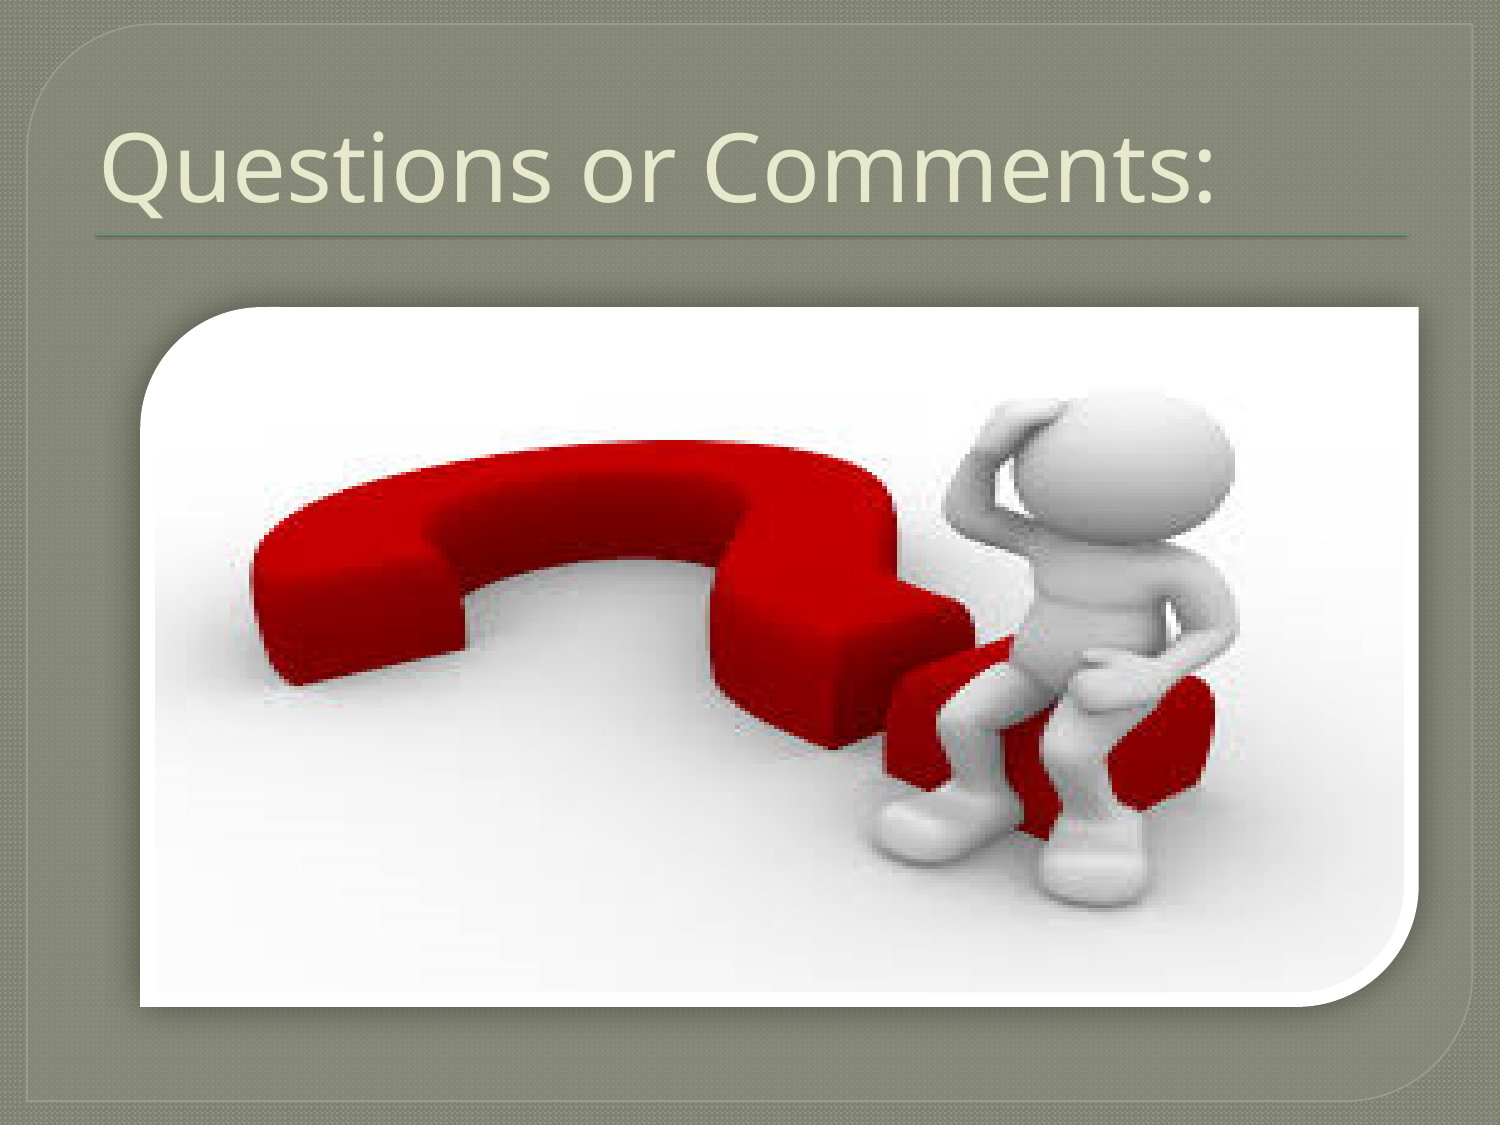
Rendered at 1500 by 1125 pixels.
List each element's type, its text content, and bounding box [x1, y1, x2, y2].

title Questions or Comments: [75, 41, 1425, 230]
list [147, 314, 1412, 1000]
